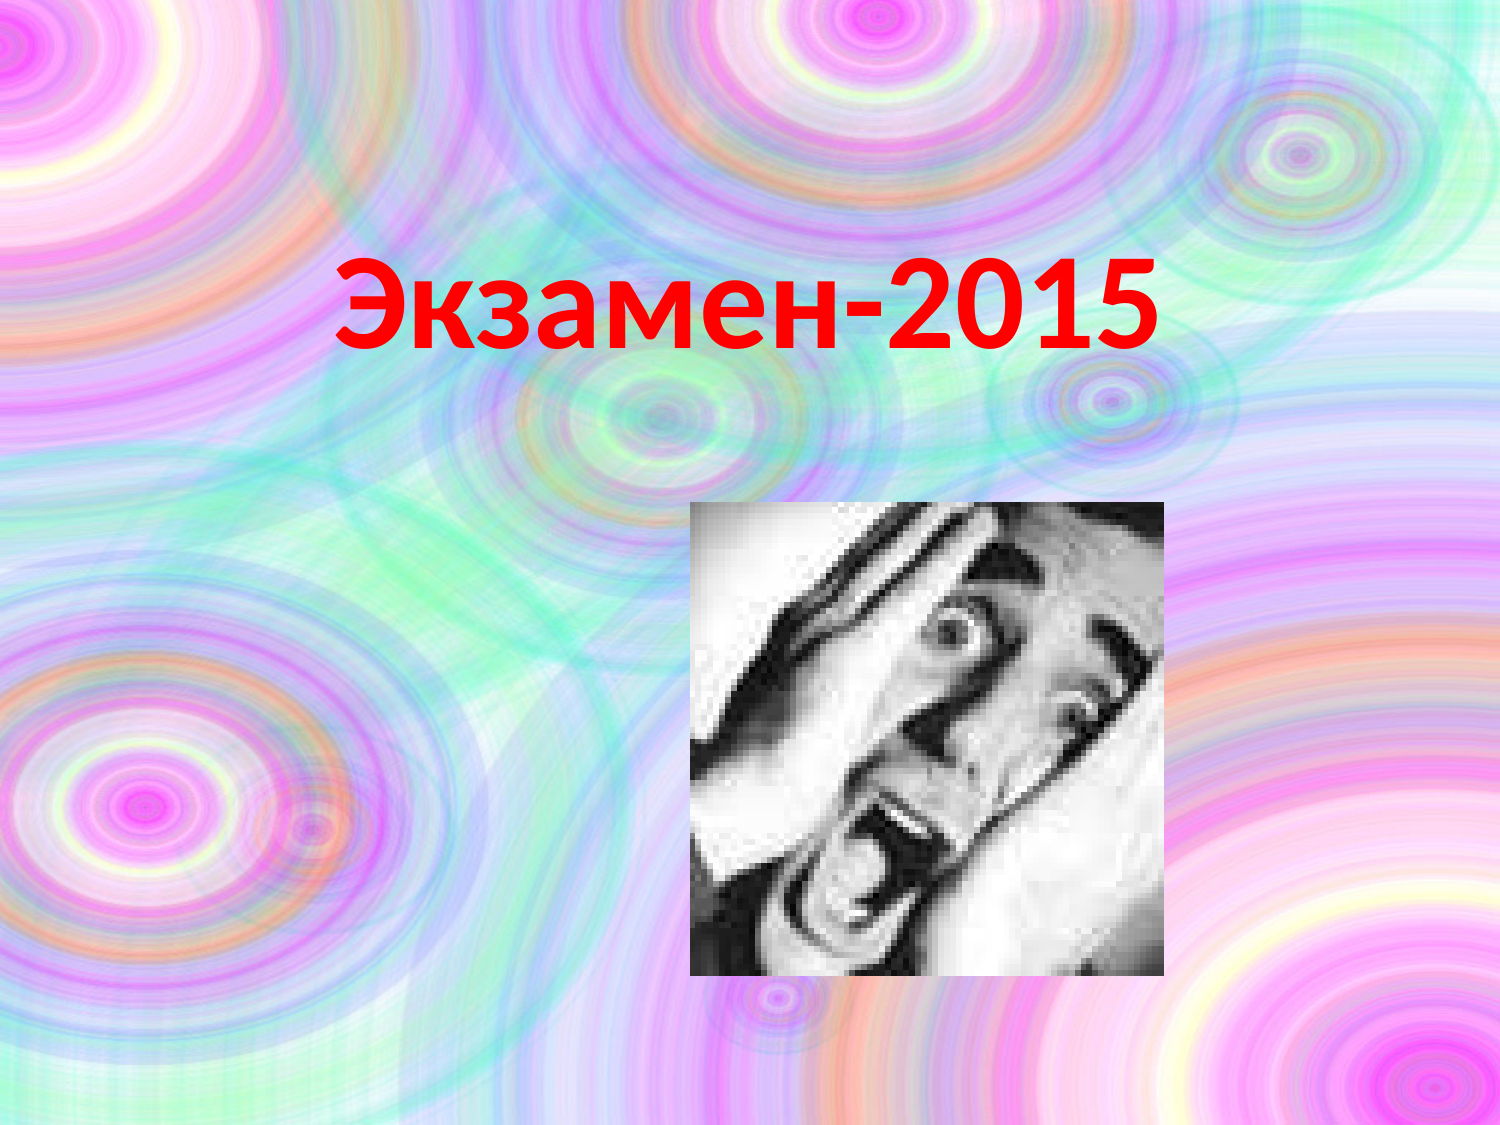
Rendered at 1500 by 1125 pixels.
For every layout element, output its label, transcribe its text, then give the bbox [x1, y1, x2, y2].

title Экзамен-2015 [112, 172, 1388, 414]
picture [0, 0, 1500, 1125]
